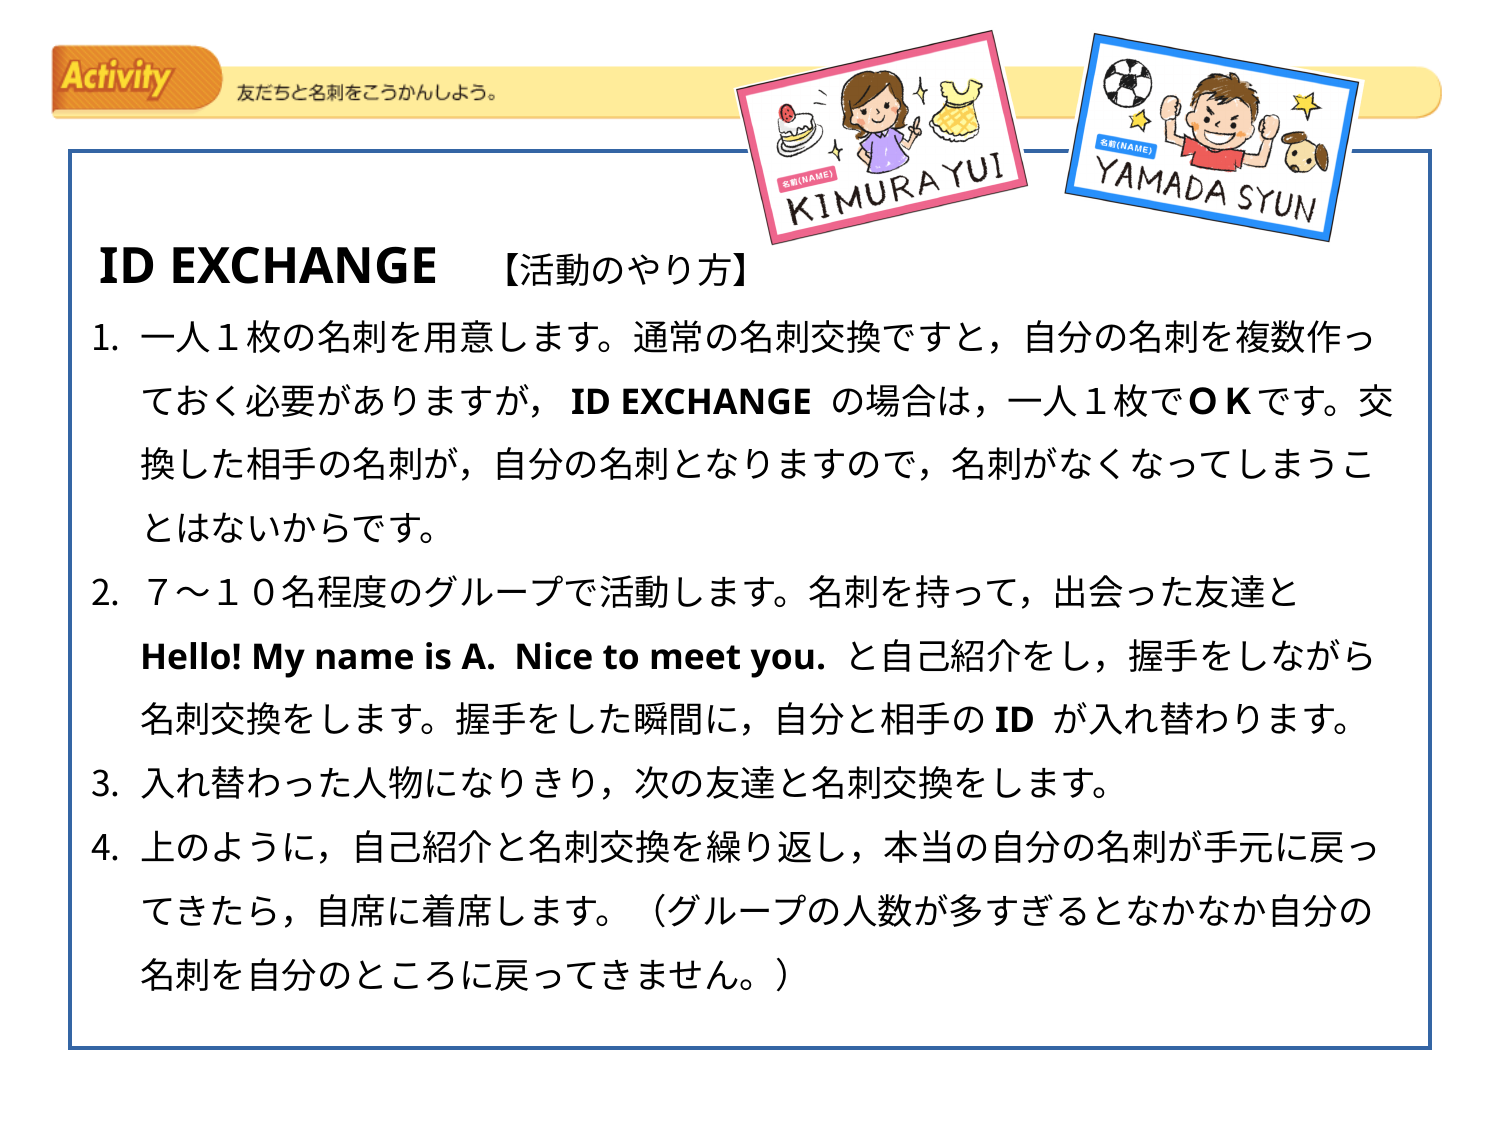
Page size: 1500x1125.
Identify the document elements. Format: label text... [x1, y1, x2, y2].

text_box ID EXCHANGE 【活動のやり方】 一人１枚の名刺を用意します。通常の名刺交換ですと，自分の名刺を複数作っておく必要がありますが，ID EXCHANGE の場合は，一人１枚でＯＫです。交換した相手の名刺が，自分の名刺となりますので，名刺がなくなってしまうことはないからです。 ７〜１０名程度のグループで活動します。名刺を持って，出会った友達とHello! My name is A. Nice to meet you. と自己紹介をし，握手をしながら名刺交換をします。握手をした瞬間に，自分と相手のID が入れ替わります。 入れ替わった人物になりきり，次の友達と名刺交換をします。 上のように，自己紹介と名刺交換を繰り返し，本当の自分の名刺が手元に戻ってきたら，自席に着席します。（グループの人数が多すぎるとなかなか自分の名刺を自分のところに戻ってきません。） [70, 150, 1430, 1048]
picture [46, 28, 1454, 247]
